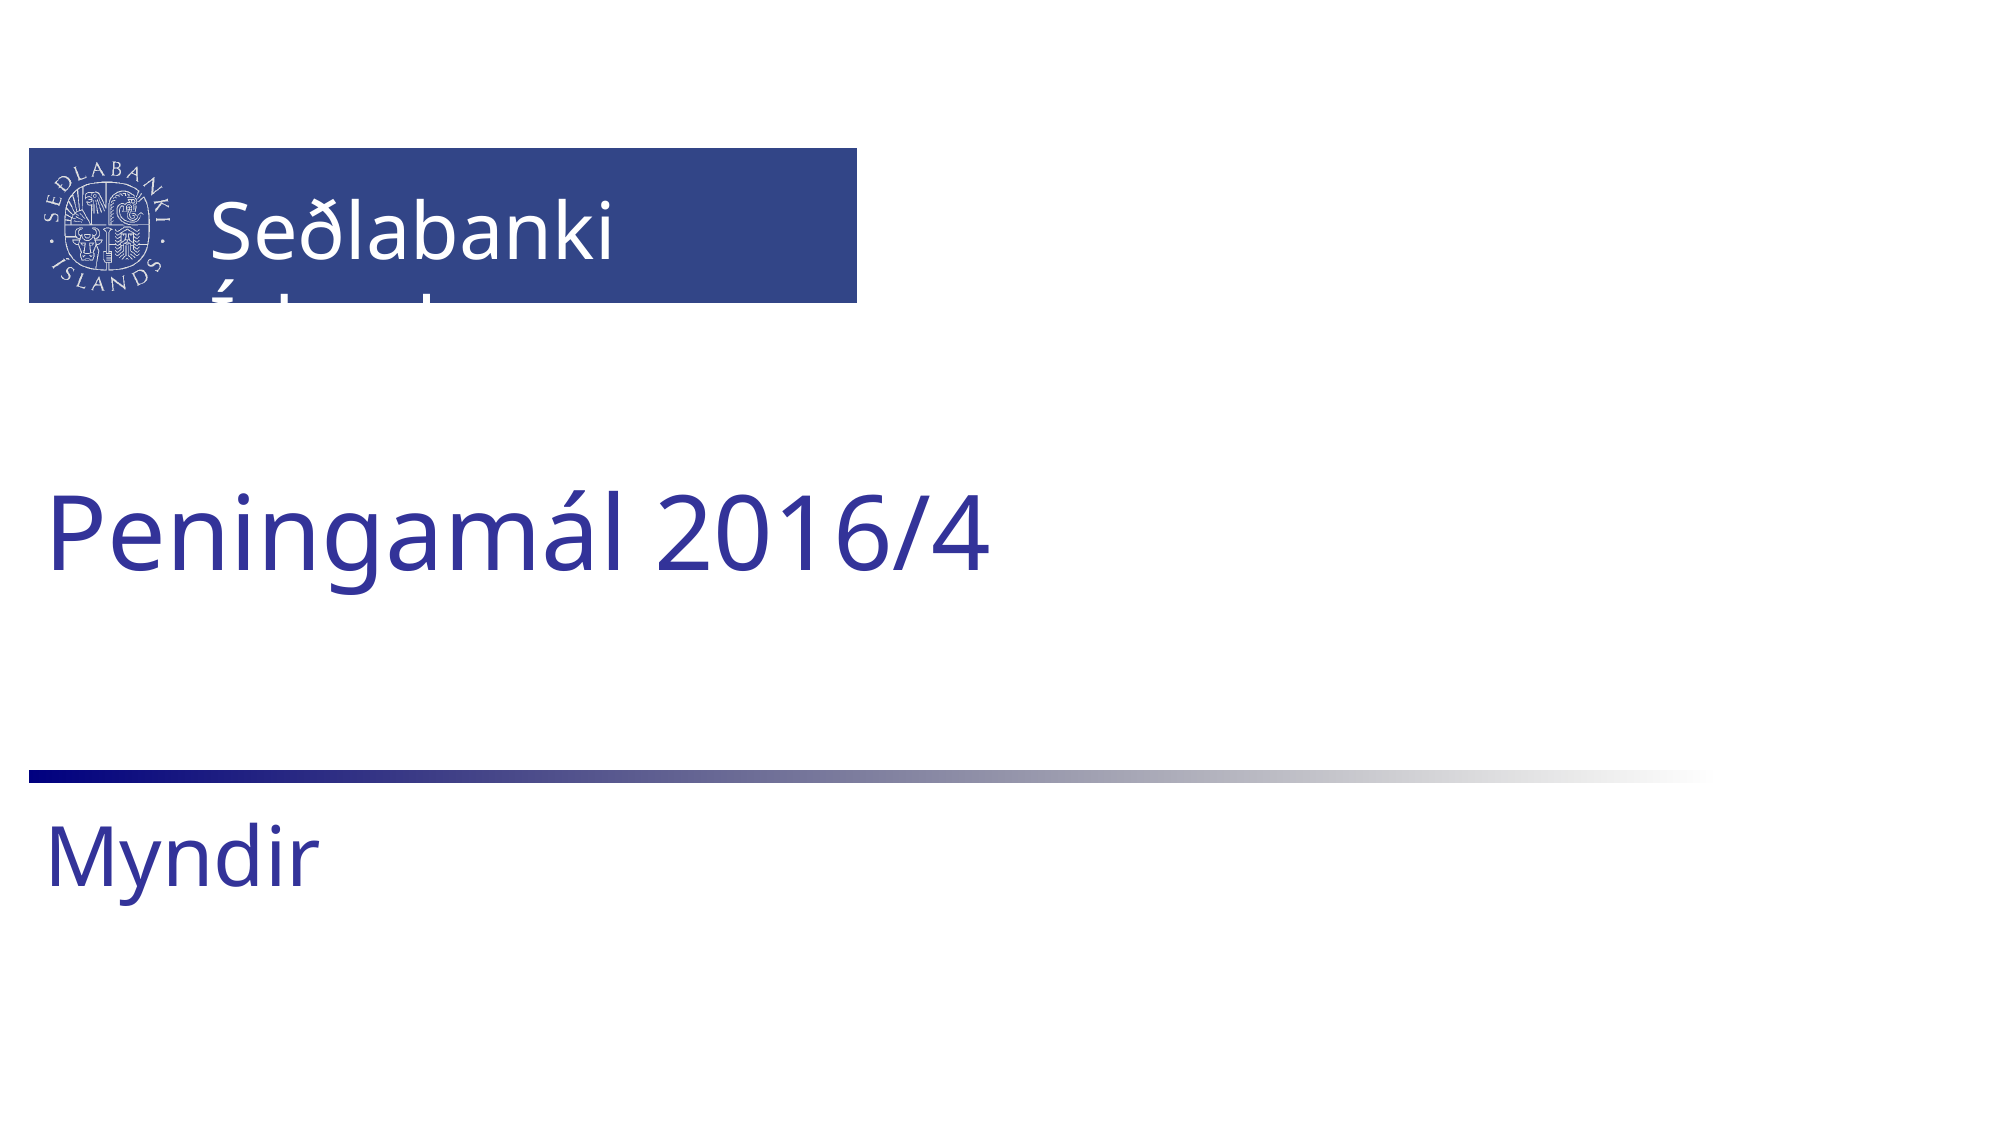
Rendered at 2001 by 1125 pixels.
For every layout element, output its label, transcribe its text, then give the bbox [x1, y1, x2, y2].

subtitle Myndir [29, 807, 1715, 1089]
picture [29, 148, 857, 303]
title Peningamál 2016/4 [29, 320, 1715, 753]
